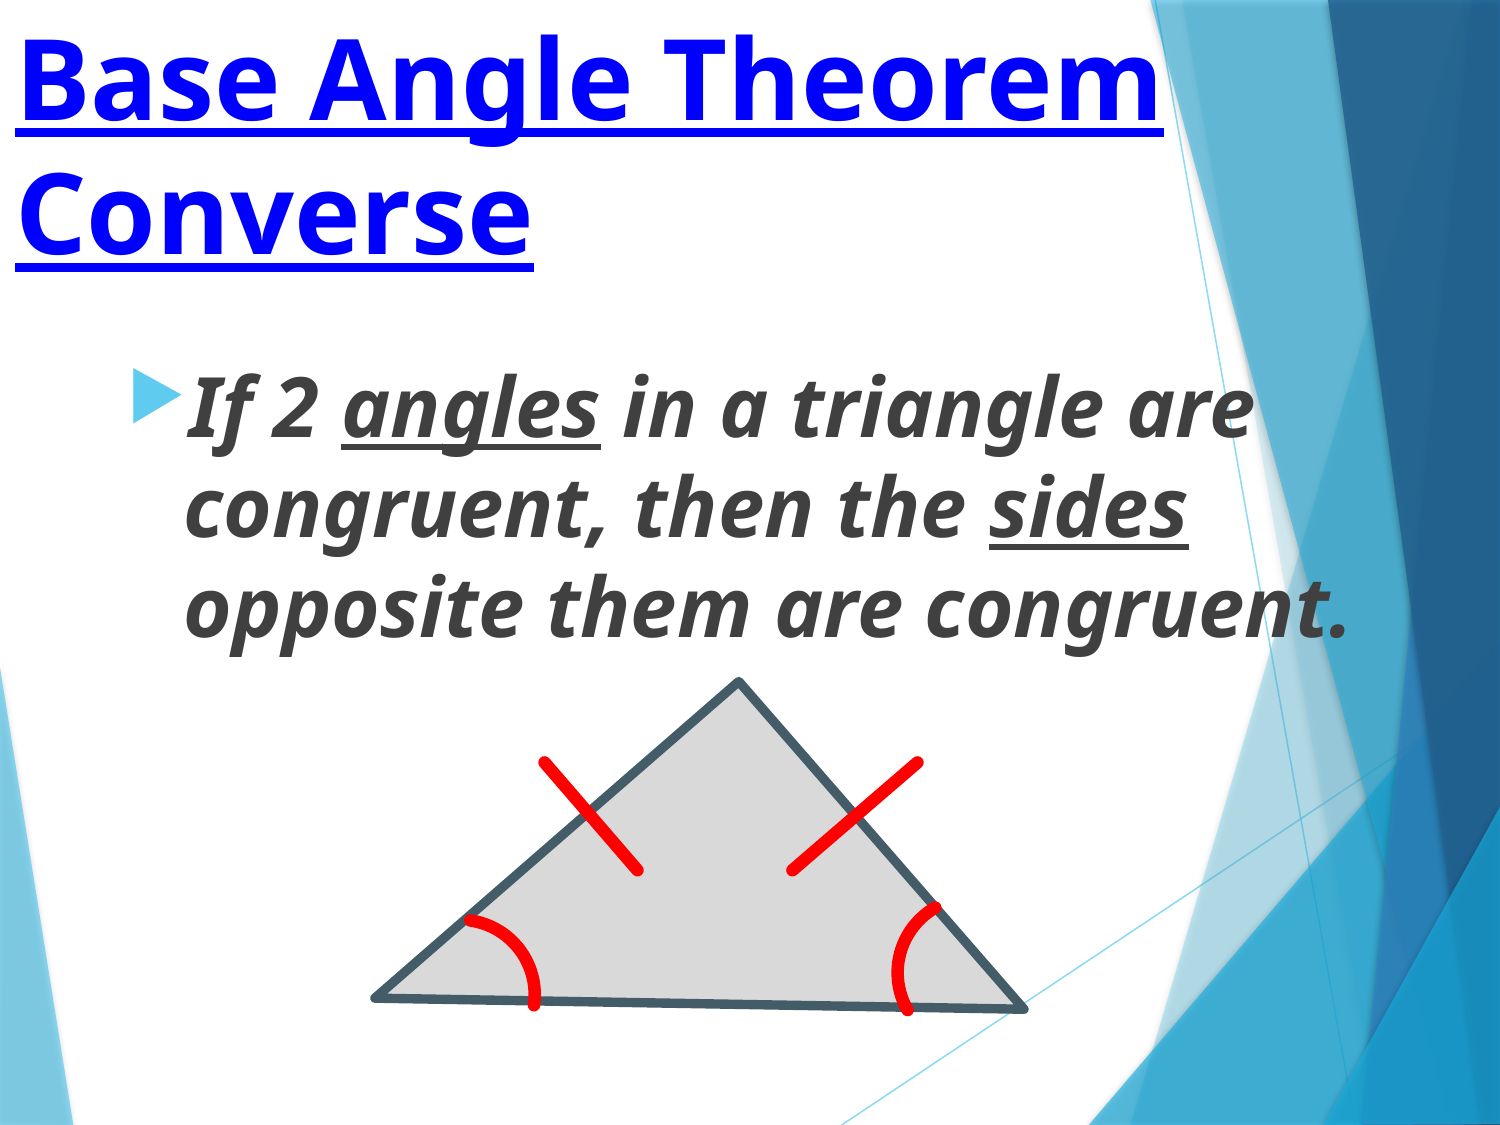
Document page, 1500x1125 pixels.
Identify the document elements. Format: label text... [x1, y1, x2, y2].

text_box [543, 761, 638, 871]
list If 2 angles in a triangle are congruent, then the sides opposite them are congruent. [112, 346, 1388, 785]
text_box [791, 761, 919, 871]
text_box [459, 919, 536, 1007]
title Base Angle Theorem Converse [0, 0, 1500, 288]
text_box [373, 785, 1026, 1011]
text_box [896, 906, 973, 1011]
